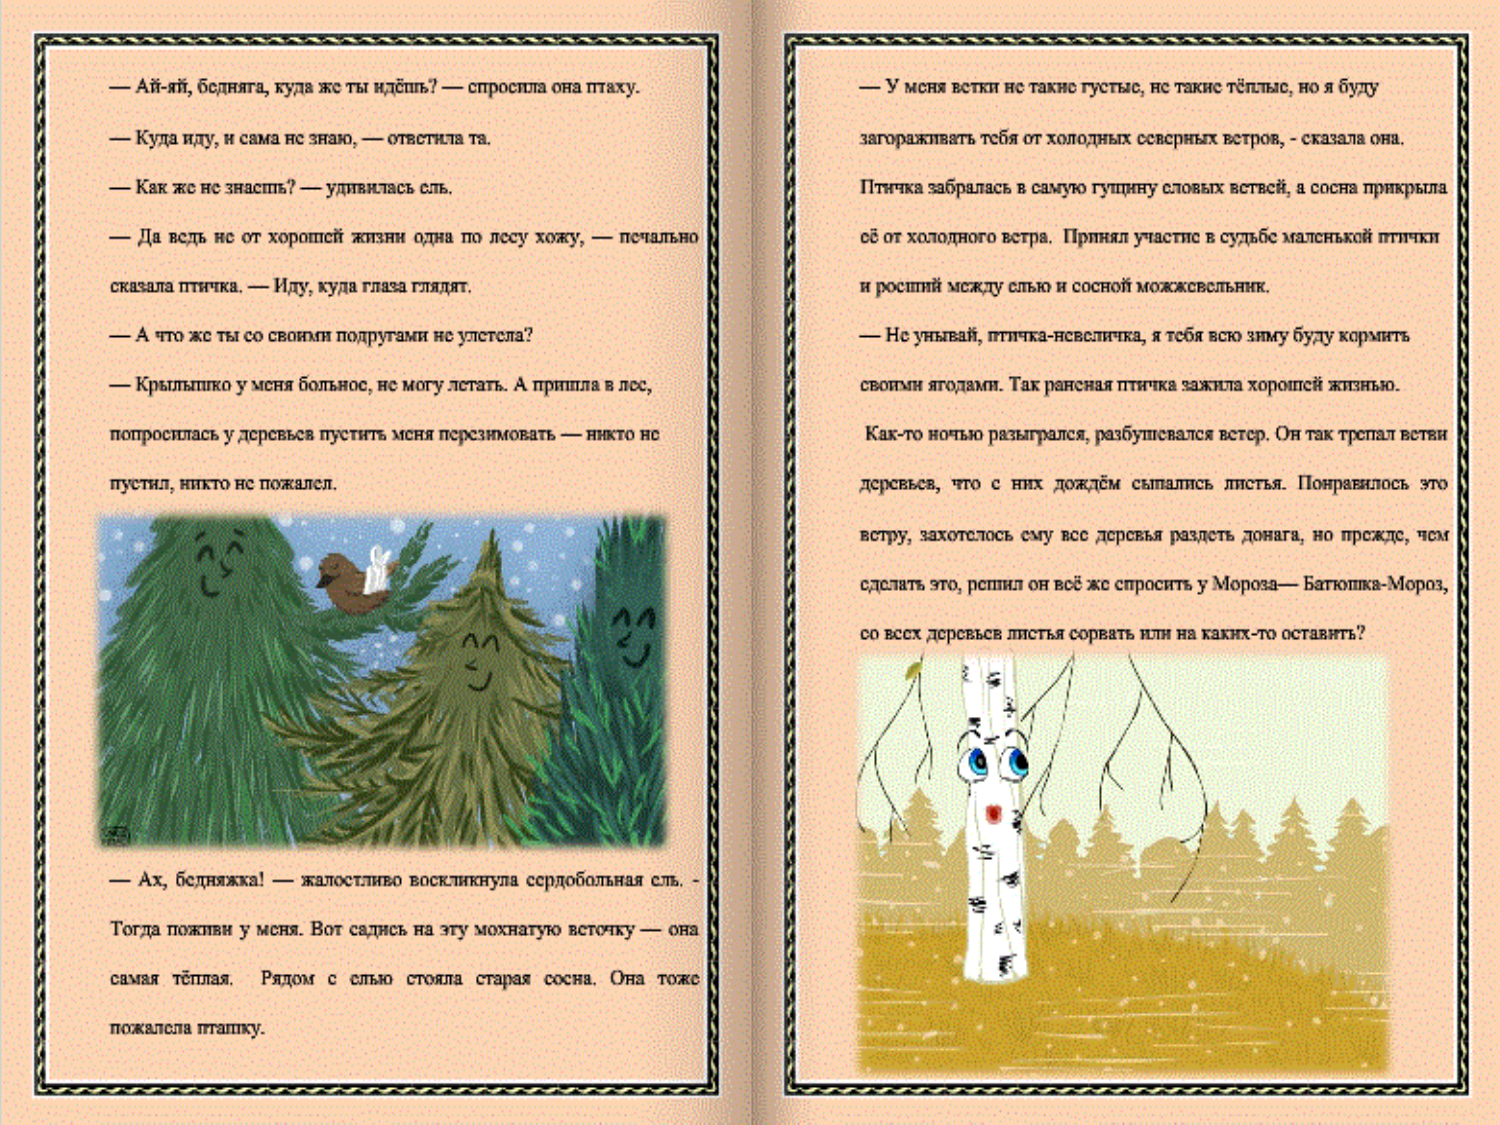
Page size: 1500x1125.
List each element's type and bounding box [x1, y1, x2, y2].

list [0, 0, 1500, 1125]
